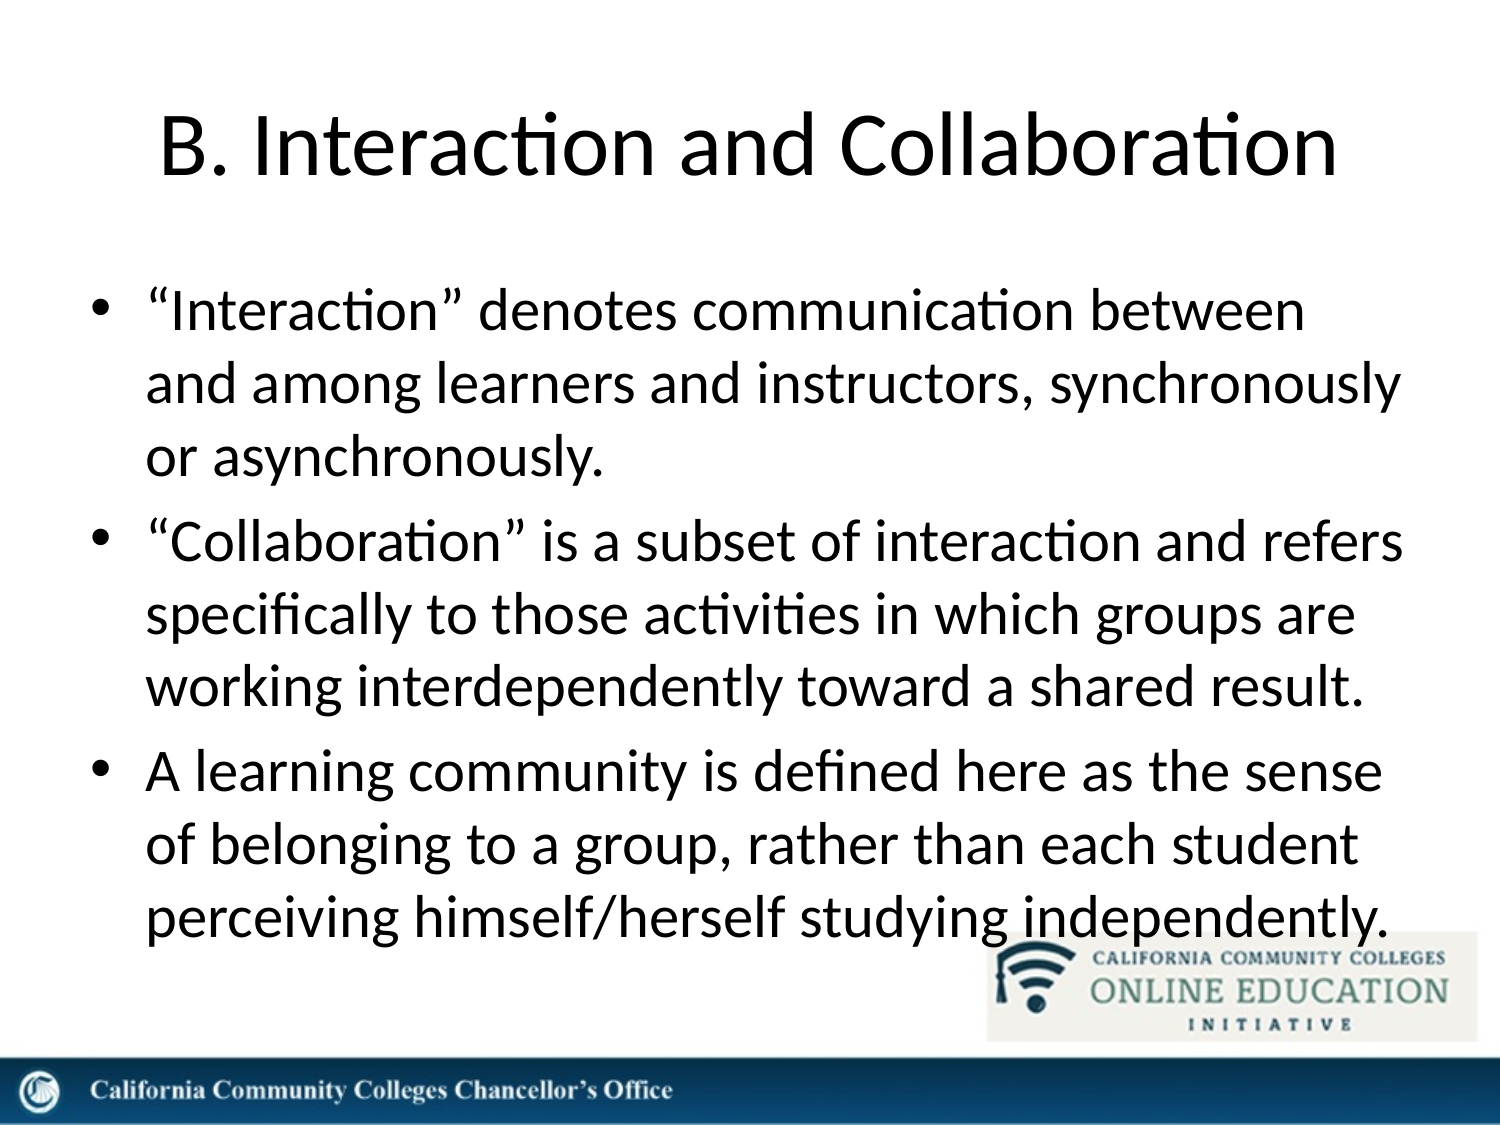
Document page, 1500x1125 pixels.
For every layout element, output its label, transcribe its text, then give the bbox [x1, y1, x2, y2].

picture [0, 0, 1500, 1125]
list “Interaction” denotes communication between and among learners and instructors, synchronously or asynchronously. “Collaboration” is a subset of interaction and refers specifically to those activities in which groups are working interdependently toward a shared result. A learning community is defined here as the sense of belonging to a group, rather than each student perceiving himself/herself studying independently. [75, 262, 1425, 1005]
title B. Interaction and Collaboration [75, 45, 1425, 233]
